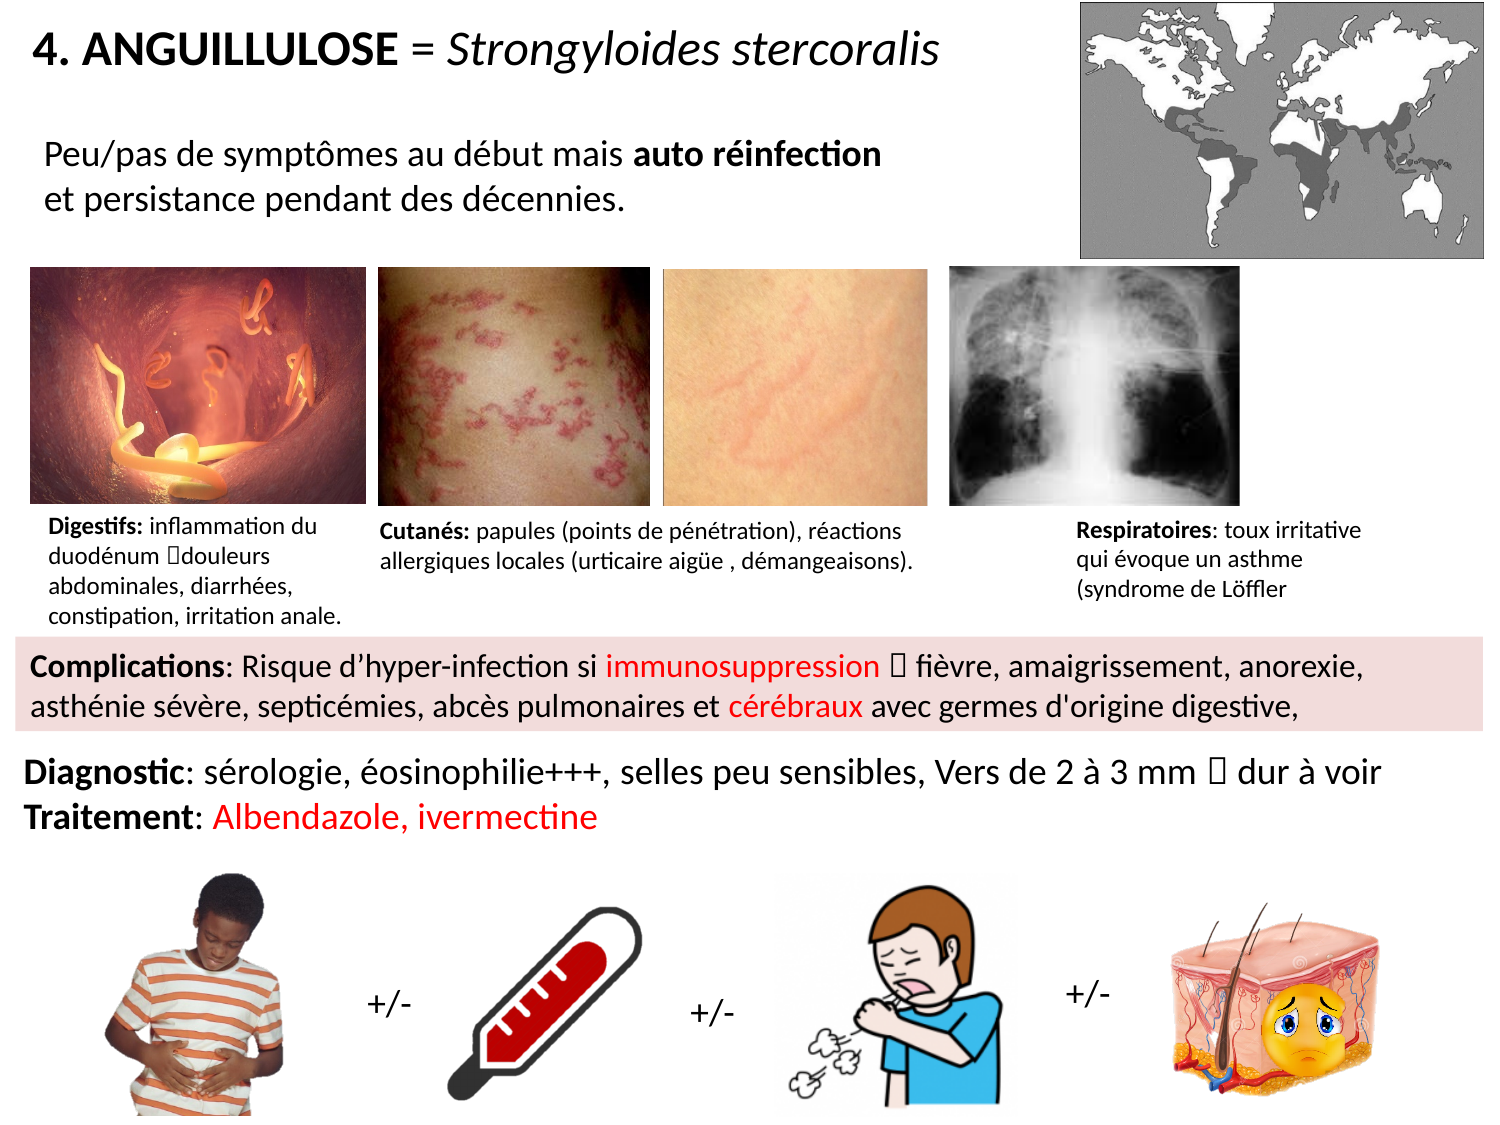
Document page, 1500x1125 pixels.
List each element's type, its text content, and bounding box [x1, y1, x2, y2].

text_box Diagnostic: sérologie, éosinophilie+++, selles peu sensibles, Vers de 2 à 3 mm  dur à voir Traitement: Albendazole, ivermectine [8, 739, 1490, 845]
text_box 4. ANGUILLULOSE = Strongyloides stercoralis [17, 8, 991, 83]
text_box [64, 867, 1382, 1122]
picture [1080, 1, 1484, 259]
text_box Peu/pas de symptômes au début mais auto réinfection et persistance pendant des décennies. [29, 121, 926, 227]
text_box Complications: Risque d’hyper-infection si immunosuppression  fièvre, amaigrissement, anorexie, asthénie sévère, septicémies, abcès pulmonaires et cérébraux avec germes d'origine digestive, [15, 636, 1483, 732]
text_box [30, 266, 1387, 639]
